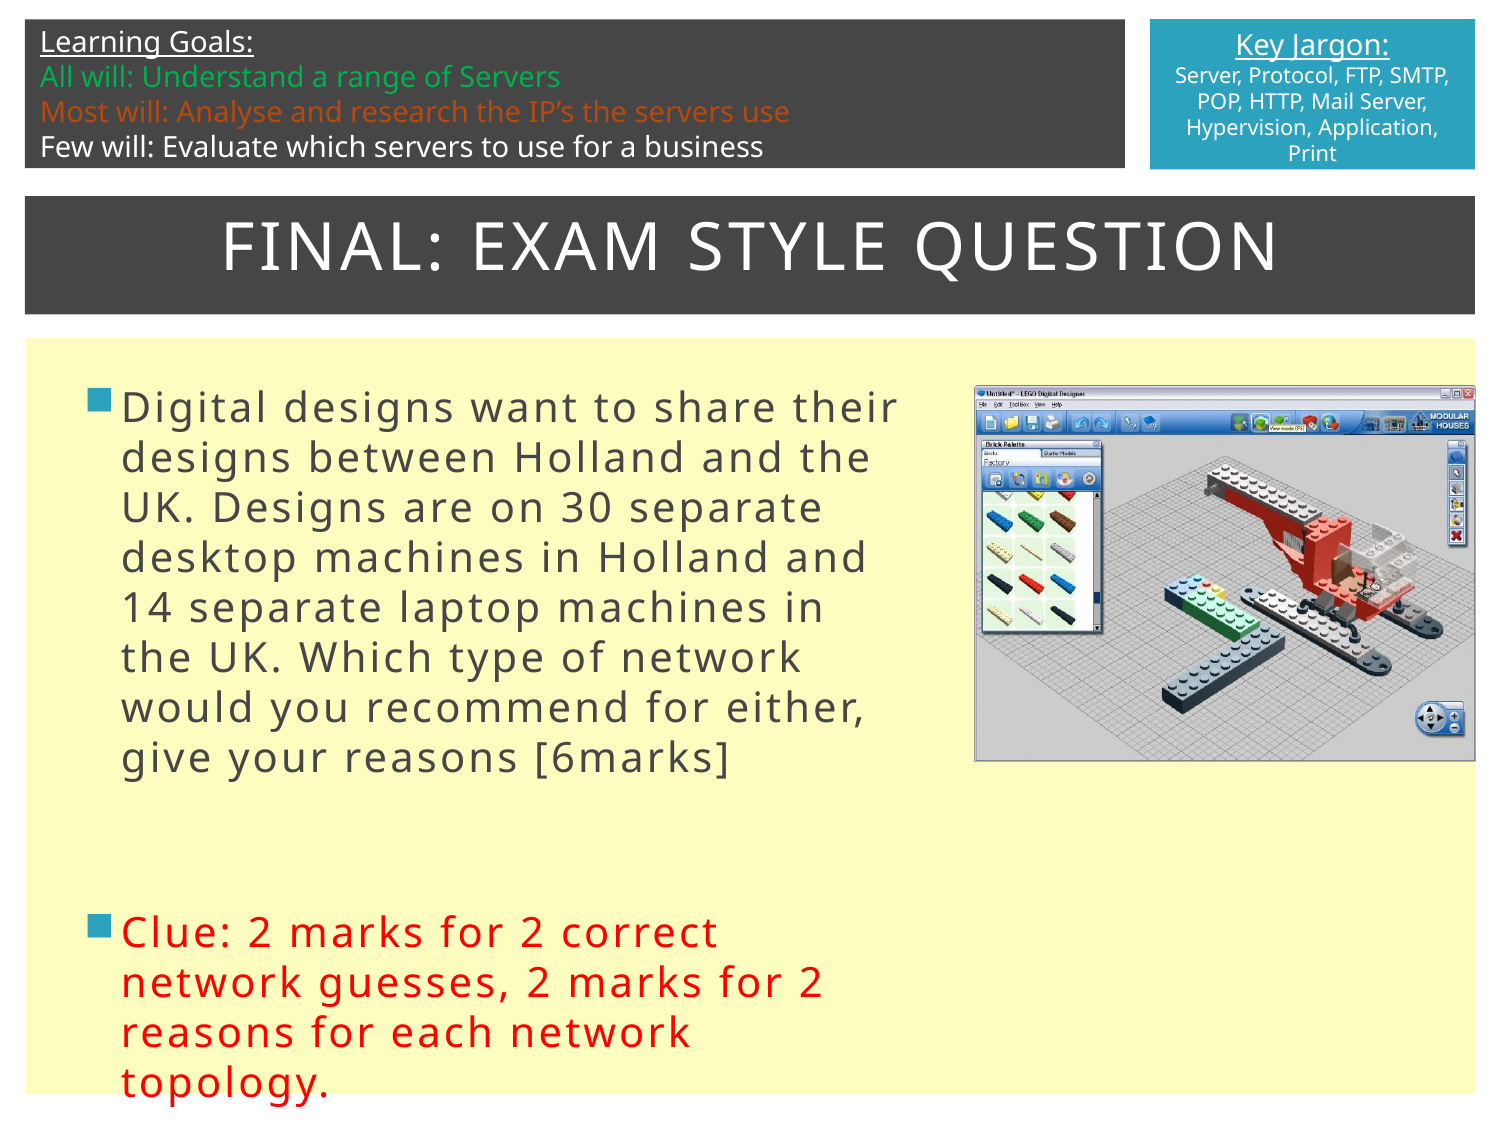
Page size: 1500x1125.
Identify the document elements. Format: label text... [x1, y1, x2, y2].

list Digital designs want to share their designs between Holland and the UK. Designs are on 30 separate desktop machines in Holland and 14 separate laptop machines in the UK. Which type of network would you recommend for either, give your reasons [6marks] Clue: 2 marks for 2 correct network guesses, 2 marks for 2 reasons for each network topology. [61, 373, 928, 1047]
title Final: Exam style question [26, 196, 1475, 315]
picture [974, 384, 1477, 762]
